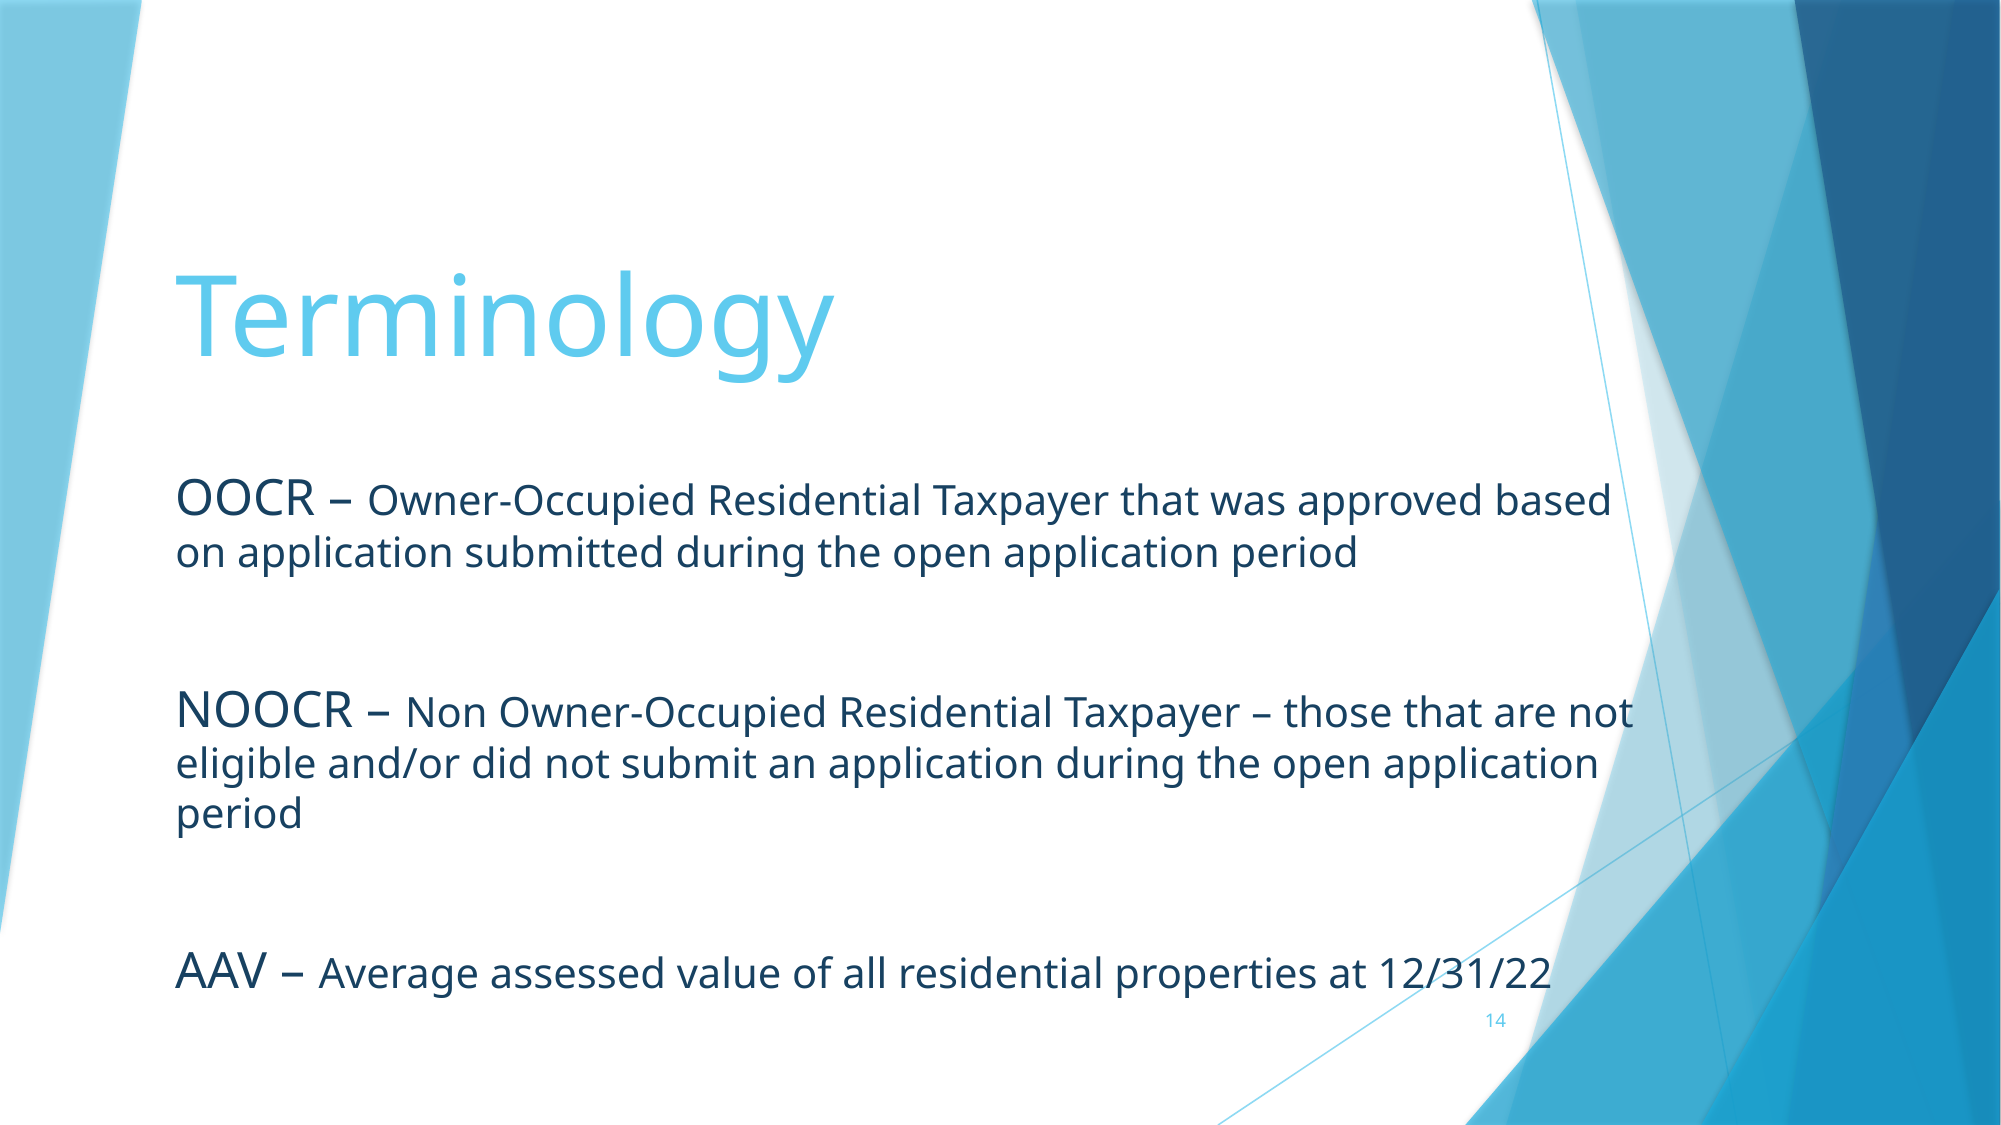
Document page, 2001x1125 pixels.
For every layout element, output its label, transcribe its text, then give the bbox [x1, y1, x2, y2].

slide_number 14 [1409, 991, 1522, 1051]
title Terminology [160, 184, 1750, 387]
subtitle OOCR – Owner-Occupied Residential Taxpayer that was approved based on application submitted during the open application period NOOCR – Non Owner-Occupied Residential Taxpayer – those that are not eligible and/or did not submit an application during the open application period AAV – Average assessed value of all residential properties at 12/31/22 [160, 457, 1661, 1072]
